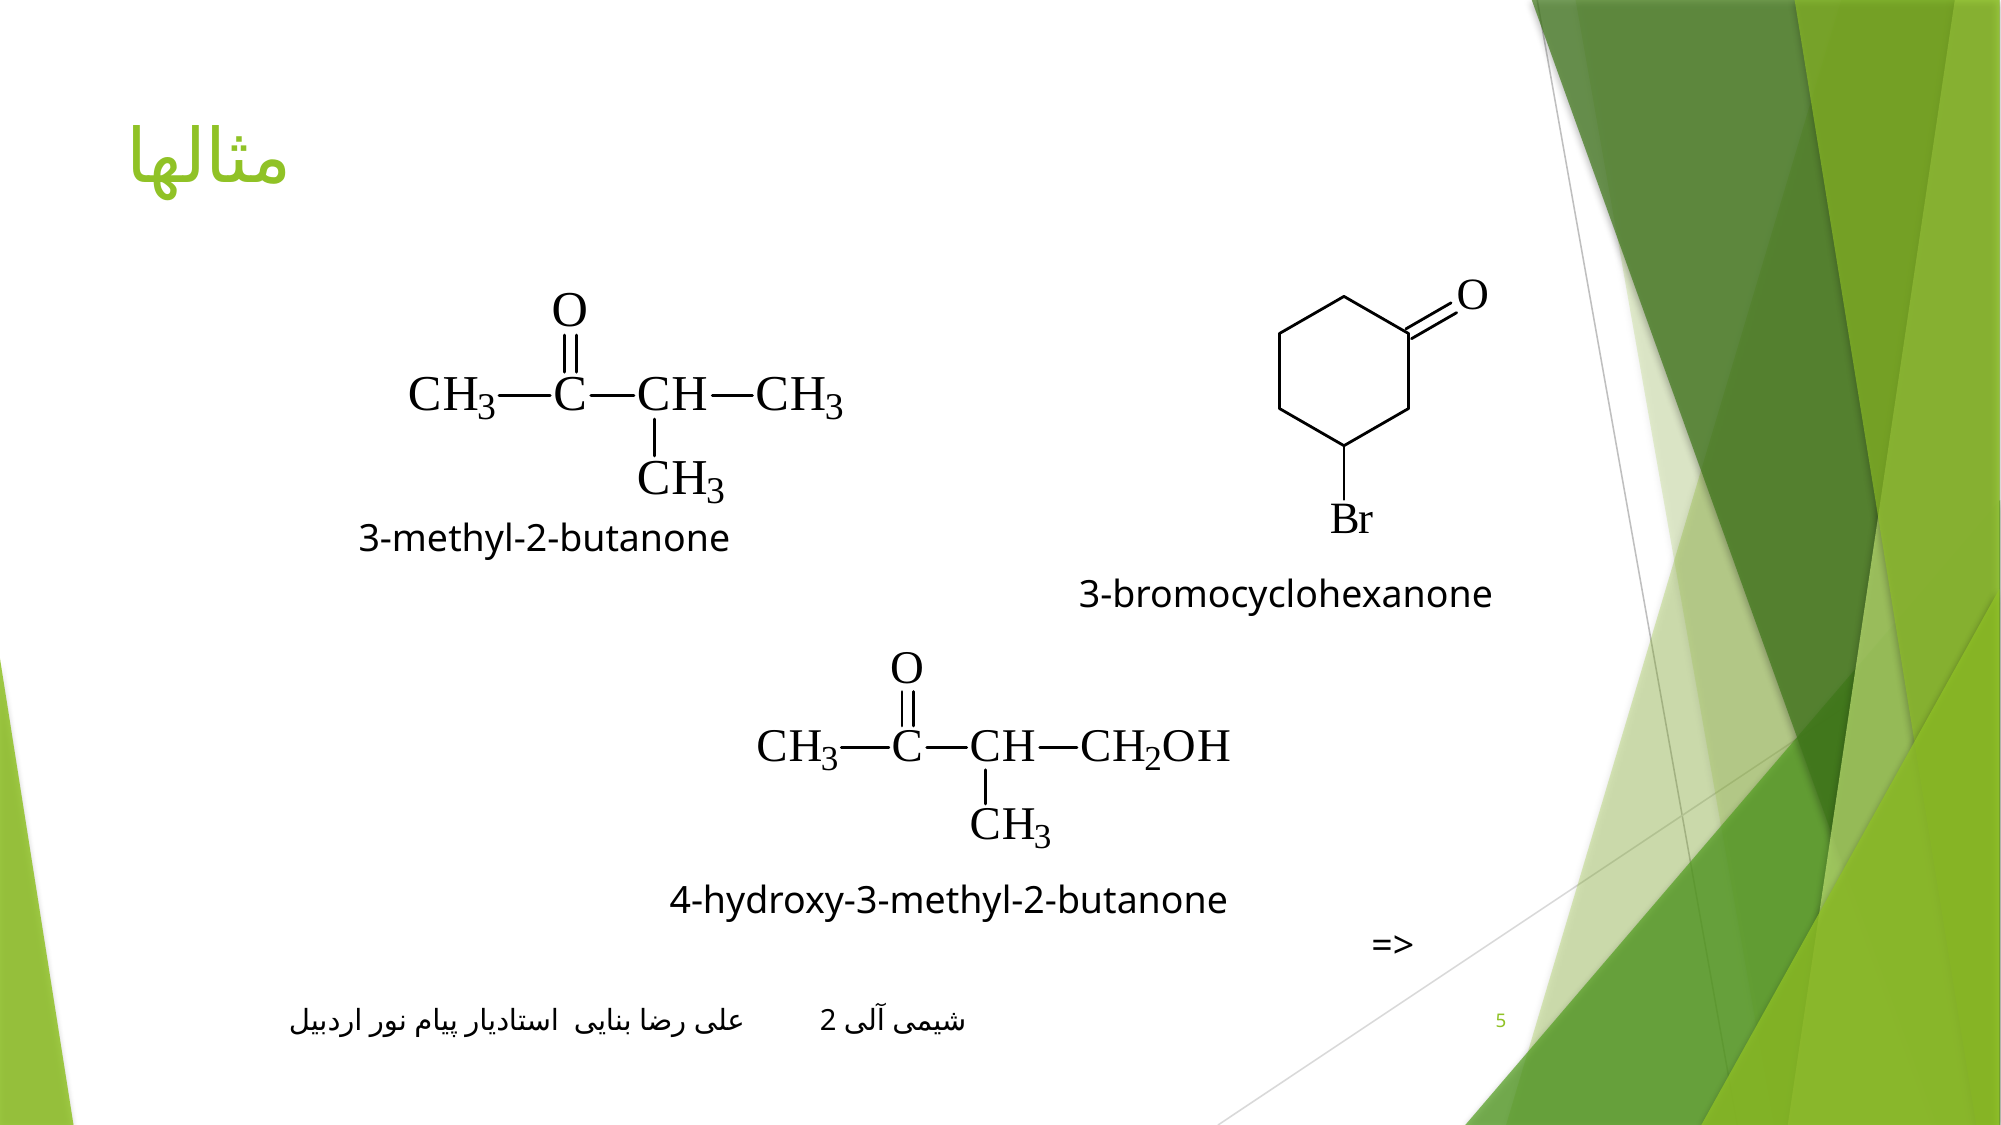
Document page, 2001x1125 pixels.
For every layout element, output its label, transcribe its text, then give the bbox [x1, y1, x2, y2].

text_box 3-bromocyclohexanone [1064, 562, 1509, 623]
picture [736, 624, 1248, 877]
picture [1261, 251, 1507, 563]
picture [386, 263, 863, 535]
footer شیمی آلی 2 علی رضا بنایی استادیار پیام نور اردبیل [111, 991, 1145, 1051]
slide_number 5 [1409, 991, 1522, 1051]
text_box 4-hydroxy-3-methyl-2-butanone => [654, 868, 1430, 974]
title مثالها [111, 99, 1522, 317]
text_box 3-methyl-2-butanone [343, 506, 746, 567]
